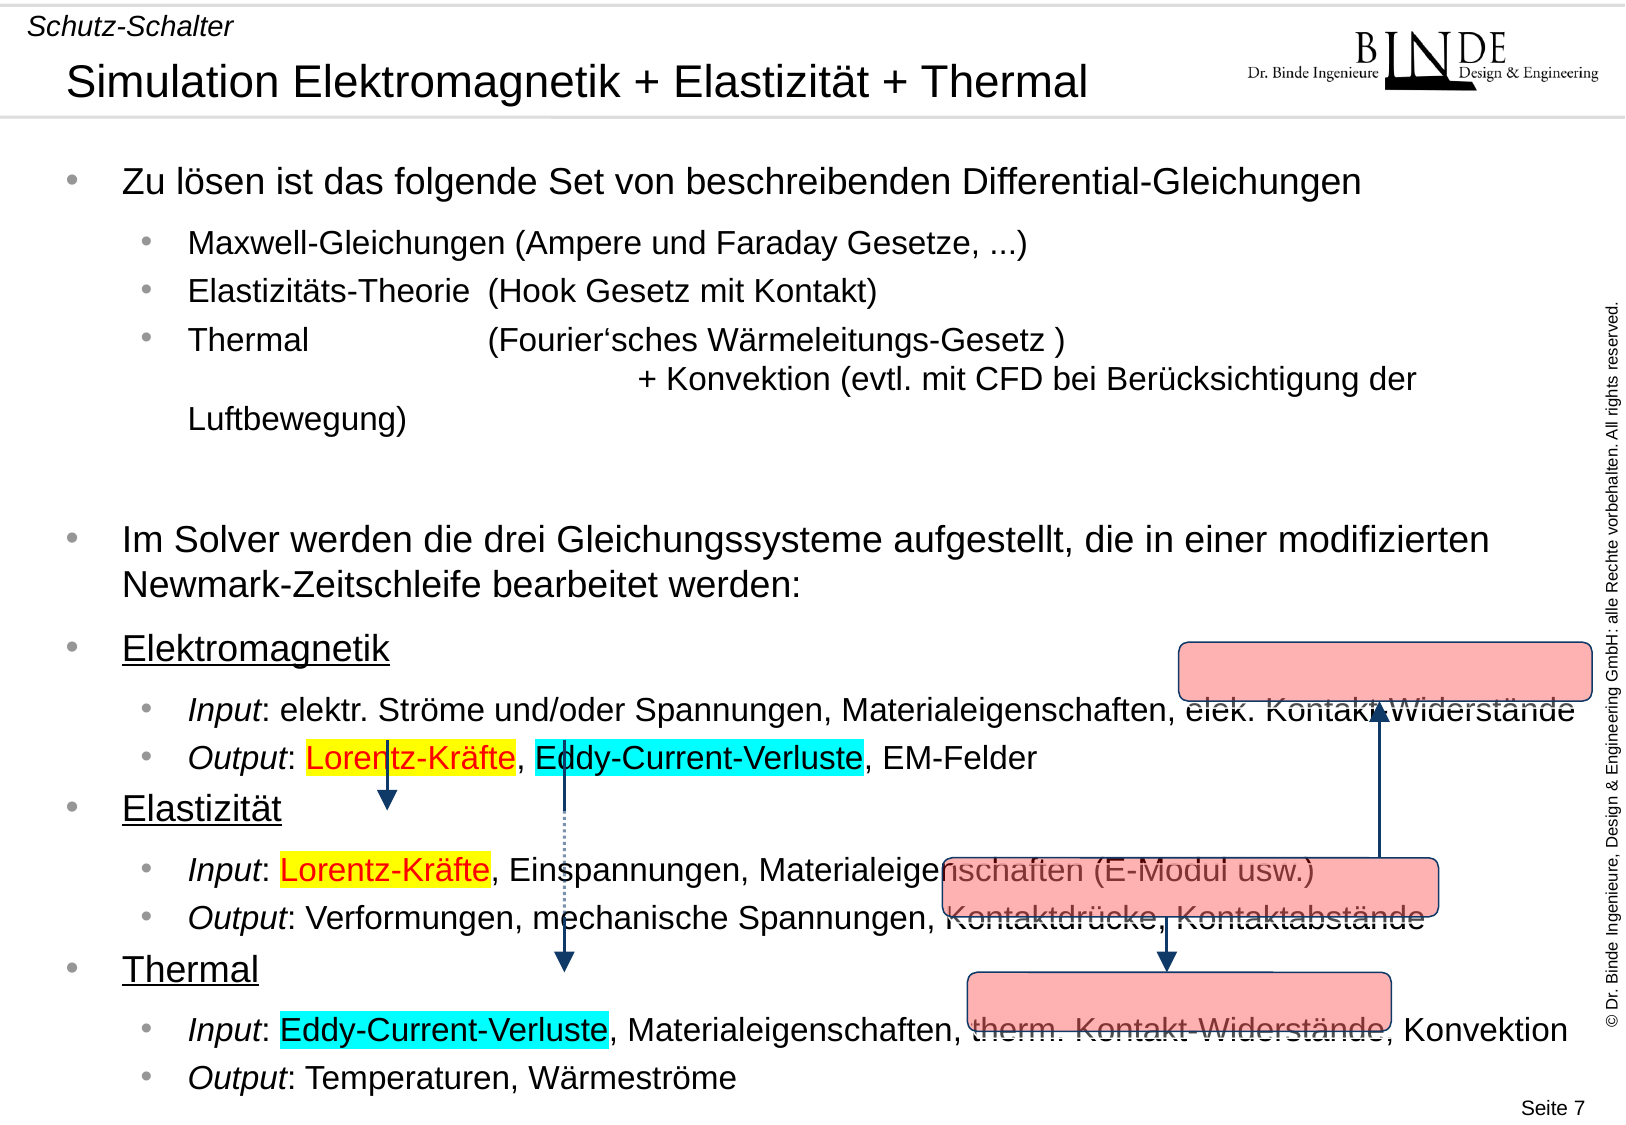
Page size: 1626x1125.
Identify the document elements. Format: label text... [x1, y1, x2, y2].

text_box [942, 857, 1439, 917]
list Zu lösen ist das folgende Set von beschreibenden Differential-Gleichungen Maxwell-Gleichungen (Ampere und Faraday Gesetze, ...) Elastizitäts-Theorie (Hook Gesetz mit Kontakt) Thermal (Fourier‘sches Wärmeleitungs-Gesetz ) + Konvektion (evtl. mit CFD bei Berücksichtigung der Luftbewegung) Im Solver werden die drei Gleichungssysteme aufgestellt, die in einer modifizierten Newmark-Zeitschleife bearbeitet werden: Elektromagnetik Input: elektr. Ströme und/oder Spannungen, Materialeigenschaften, elek. Kontakt-Widerstände Output: Lorentz-Kräfte, Eddy-Current-Verluste, EM-Felder Elastizität Input: Lorentz-Kräfte, Einspannungen, Materialeigenschaften (E-Modul usw.) Output: Verformungen, mechanische Spannungen, Kontaktdrücke, Kontaktabstände Thermal Input: Eddy-Current-Verluste, Materialeigenschaften, therm. Kontakt-Widerstände, Konvektion Output: Temperaturen, Wärmeströme [50, 149, 1600, 1071]
text_box [967, 972, 1392, 1032]
title Simulation Elektromagnetik + Elastizität + Thermal [50, 41, 1305, 118]
text_box [1178, 642, 1593, 702]
picture [1235, 10, 1623, 111]
list Schutz-Schalter [3, 0, 1235, 47]
